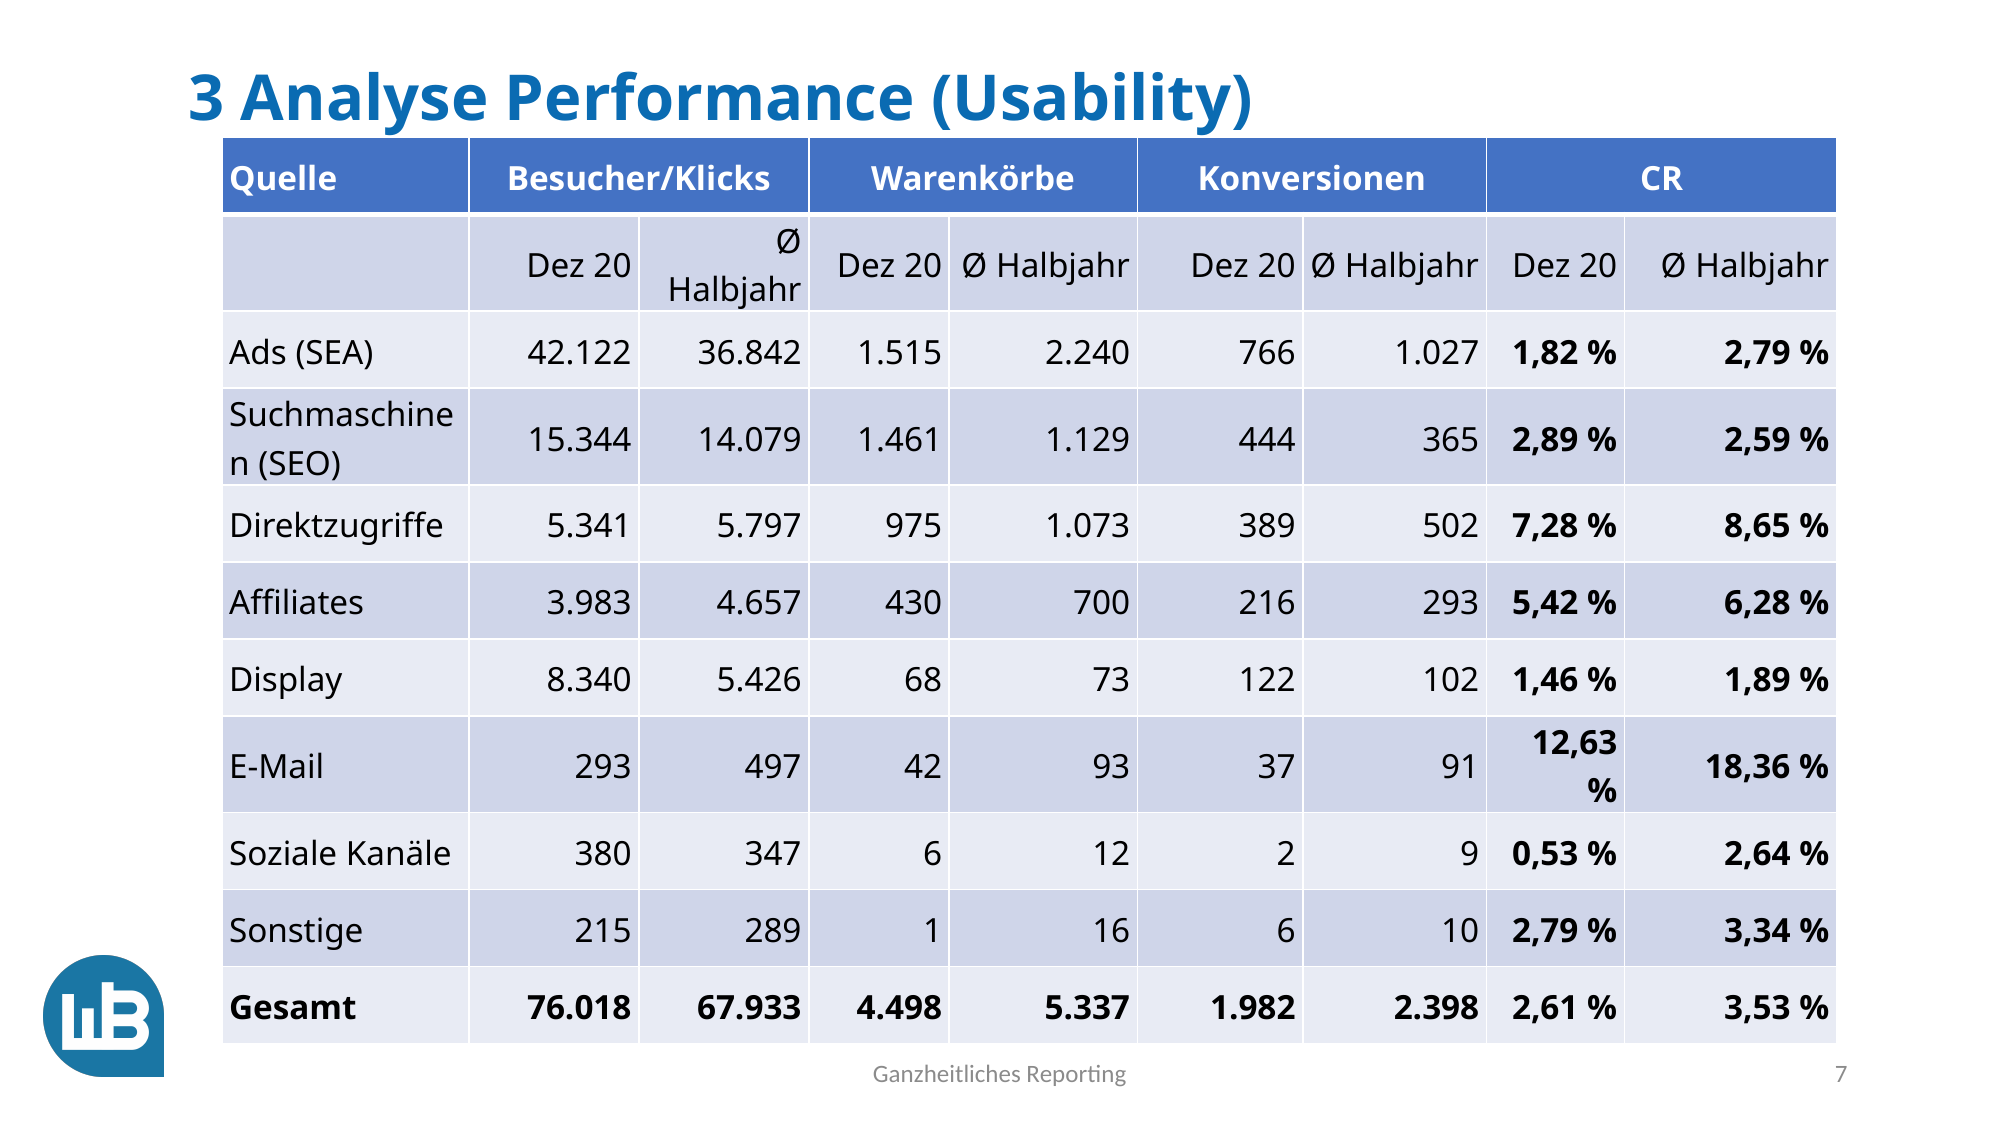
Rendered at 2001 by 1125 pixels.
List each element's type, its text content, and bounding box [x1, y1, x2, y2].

table_cell 5.797 [640, 486, 808, 561]
table_cell 1.129 [950, 389, 1137, 484]
table_cell 444 [1138, 389, 1302, 484]
table_cell 2,79 % [1625, 312, 1836, 387]
table_cell 2.240 [950, 312, 1137, 387]
table_cell 8.340 [470, 640, 638, 715]
table_cell Suchmaschinen (SEO) [223, 389, 468, 484]
table_cell 12 [950, 813, 1137, 889]
table_cell 3,34 % [1625, 890, 1836, 966]
table_cell 2,64 % [1625, 813, 1836, 889]
table_cell 2,59 % [1625, 389, 1836, 484]
table_cell 216 [1138, 563, 1302, 638]
table_cell Dez 20 [1138, 217, 1302, 310]
table_cell Dez 20 [1487, 217, 1624, 310]
table_cell 7,28 % [1487, 486, 1624, 561]
table_cell 93 [950, 717, 1137, 812]
table_cell 14.079 [640, 389, 808, 484]
table_cell 2,89 % [1487, 389, 1624, 484]
table_cell 2 [1138, 813, 1302, 889]
table_cell 2,79 % [1487, 890, 1624, 966]
table_cell 6 [810, 813, 948, 889]
table_cell Ø Halbjahr [640, 217, 808, 310]
table_cell 497 [640, 717, 808, 812]
table_cell Gesamt [223, 967, 468, 1043]
slide_number 7 [1412, 1042, 1863, 1103]
table_cell 4.498 [810, 967, 948, 1042]
table_header Quelle [223, 144, 468, 212]
table_cell 73 [950, 640, 1137, 715]
table_cell 380 [470, 813, 638, 889]
table_cell 1.461 [810, 389, 948, 484]
table_cell 0,53 % [1487, 813, 1624, 889]
table_cell 365 [1304, 389, 1486, 484]
table_cell Sonstige [223, 890, 468, 966]
table_cell 42.122 [470, 312, 638, 387]
table_cell 12,63 % [1487, 717, 1624, 812]
table_cell 700 [950, 563, 1137, 638]
table_cell 8,65 % [1625, 486, 1836, 561]
picture [42, 955, 164, 1077]
table_cell 67.933 [640, 967, 808, 1043]
table_cell 1.027 [1304, 312, 1486, 387]
table_cell 2,61 % [1487, 967, 1624, 1042]
table_cell 3.983 [470, 563, 638, 638]
table_cell 42 [810, 717, 948, 812]
table_cell 1,46 % [1487, 640, 1624, 715]
table_cell Ø Halbjahr [1625, 217, 1836, 310]
table_cell 9 [1304, 813, 1486, 889]
table_cell 5,42 % [1487, 563, 1624, 638]
table_cell 389 [1138, 486, 1302, 561]
table_cell Ads (SEA) [223, 312, 468, 387]
table_header Warenkörbe [810, 144, 1137, 212]
table_cell E-Mail [223, 717, 468, 812]
table_cell 18,36 % [1625, 717, 1836, 812]
table_cell 76.018 [470, 967, 638, 1043]
table_cell 102 [1304, 640, 1486, 715]
table_cell 16 [950, 890, 1137, 966]
table_cell 347 [640, 813, 808, 889]
table_cell 1 [810, 890, 948, 966]
table_cell 122 [1138, 640, 1302, 715]
table_cell 3,53 % [1625, 967, 1836, 1042]
table_cell 4.657 [640, 563, 808, 638]
table_cell 975 [810, 486, 948, 561]
table_cell Direktzugriffe [223, 486, 468, 561]
table_cell 6 [1138, 890, 1302, 966]
table_cell 15.344 [470, 389, 638, 484]
table_cell 2.398 [1304, 967, 1486, 1043]
table_cell 5.341 [470, 486, 638, 561]
table_cell 1.982 [1138, 967, 1302, 1042]
table_cell 6,28 % [1625, 563, 1836, 638]
table_cell 68 [810, 640, 948, 715]
table_cell 37 [1138, 717, 1302, 812]
table_cell 1,89 % [1625, 640, 1836, 715]
table_cell Soziale Kanäle [223, 813, 468, 889]
table_cell 5.337 [950, 967, 1137, 1042]
text_box 3 Analyse Performance (Usability) [173, 51, 1900, 144]
table_cell [223, 217, 468, 310]
table_header CR [1487, 144, 1836, 212]
table_cell 5.426 [640, 640, 808, 715]
footer Ganzheitliches Reporting [662, 1042, 1338, 1103]
table_header Besucher/Klicks [470, 144, 808, 212]
table_cell Display [223, 640, 468, 715]
table_cell 289 [640, 890, 808, 966]
table_cell 215 [470, 890, 638, 966]
table_header Konversionen [1138, 144, 1486, 212]
table_cell 10 [1304, 890, 1486, 966]
table_cell 293 [470, 717, 638, 812]
table_cell 91 [1304, 717, 1486, 812]
table_cell Ø Halbjahr [1304, 217, 1486, 310]
table_cell 430 [810, 563, 948, 638]
table_cell Dez 20 [470, 217, 638, 310]
table_cell 766 [1138, 312, 1302, 387]
table_cell 1.073 [950, 486, 1137, 561]
table_cell 293 [1304, 563, 1486, 638]
table_cell 502 [1304, 486, 1486, 561]
table_cell 36.842 [640, 312, 808, 387]
table_cell Affiliates [223, 563, 468, 638]
table_cell Dez 20 [810, 217, 948, 310]
table_cell 1,82 % [1487, 312, 1624, 387]
table_cell Ø Halbjahr [950, 217, 1137, 310]
table_cell 1.515 [810, 312, 948, 387]
